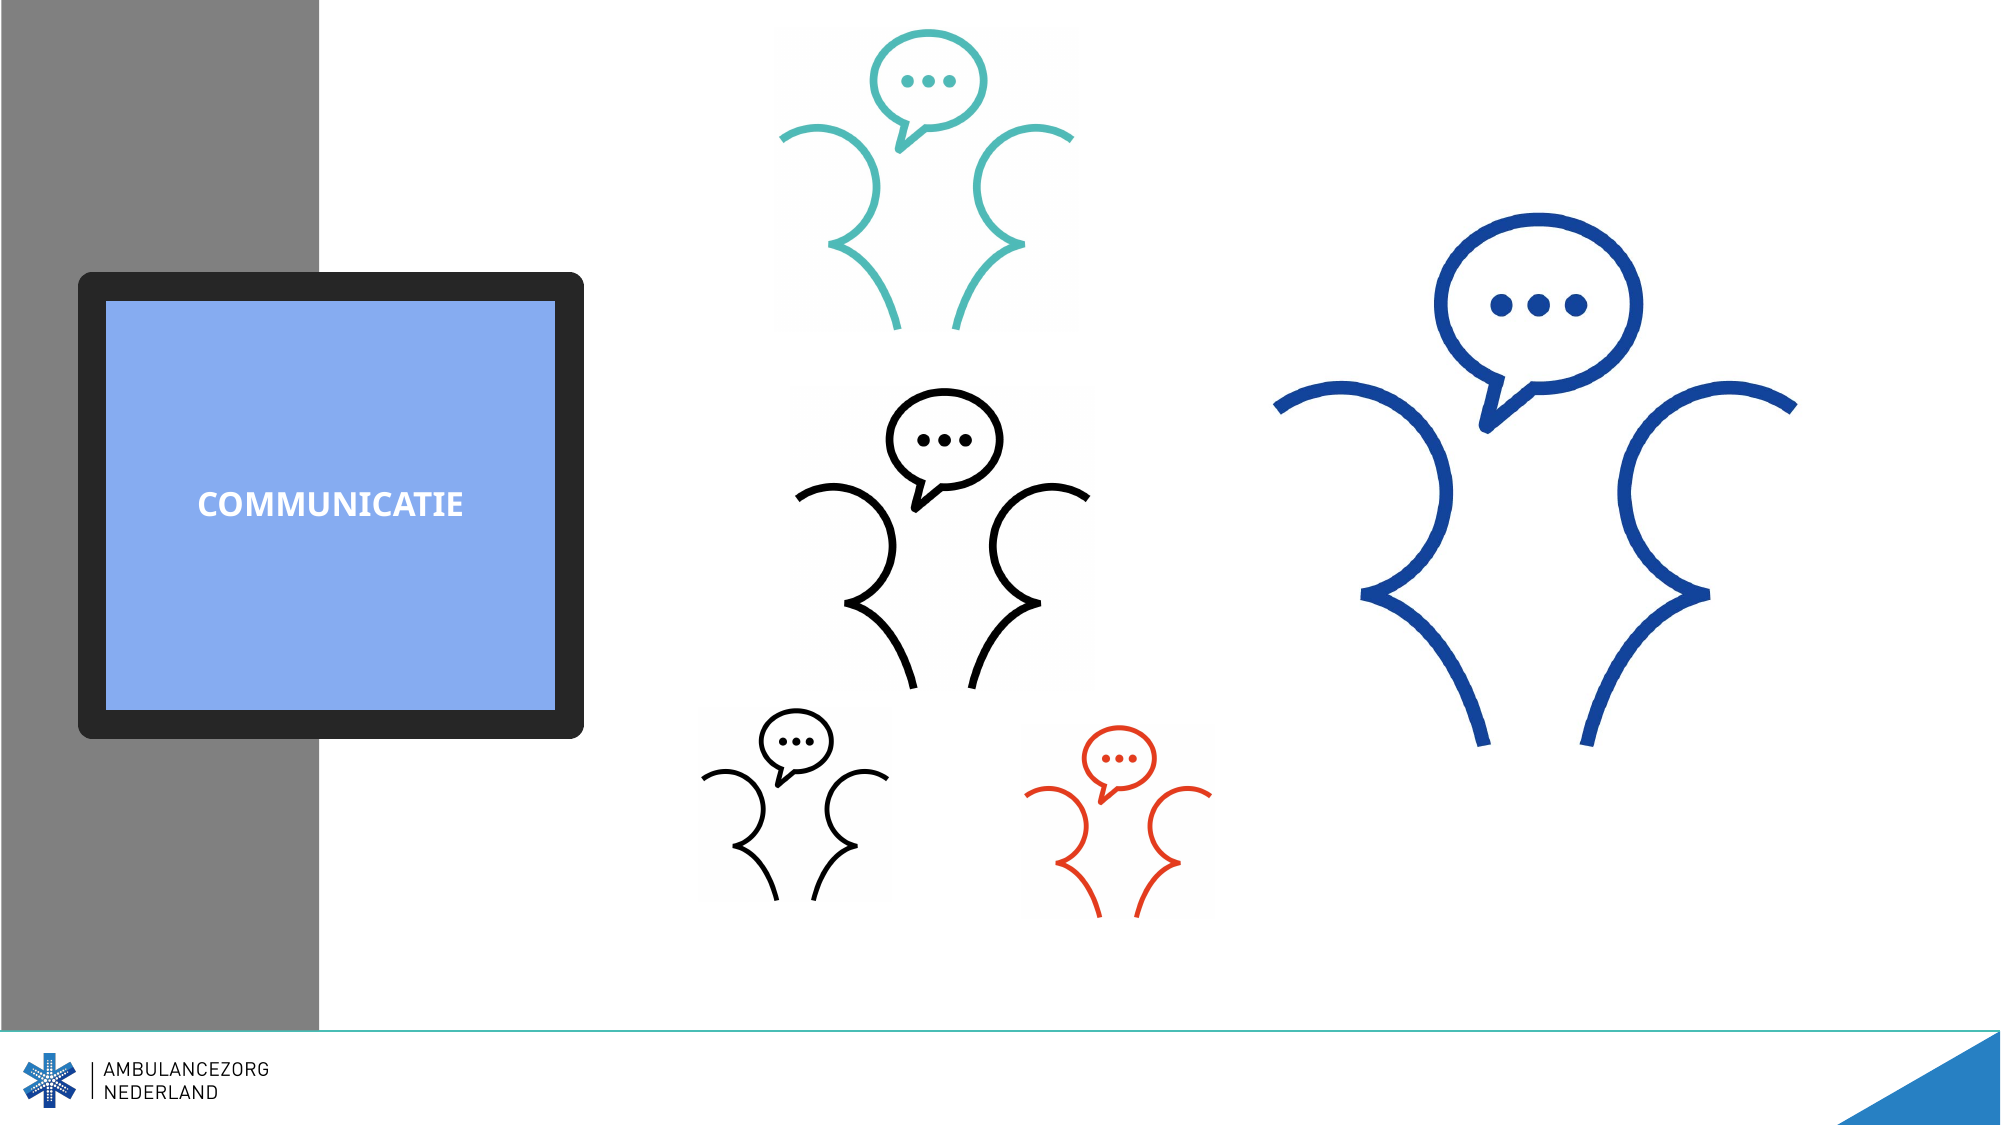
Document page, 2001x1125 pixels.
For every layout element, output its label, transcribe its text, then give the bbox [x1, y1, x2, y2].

picture [774, 27, 1079, 332]
text_box [1, 0, 320, 1031]
title COMMUNICATIE [92, 286, 570, 725]
picture [1020, 724, 1215, 919]
picture [698, 707, 893, 902]
picture [789, 386, 1095, 691]
picture [23, 1053, 268, 1108]
picture [1264, 208, 1806, 751]
